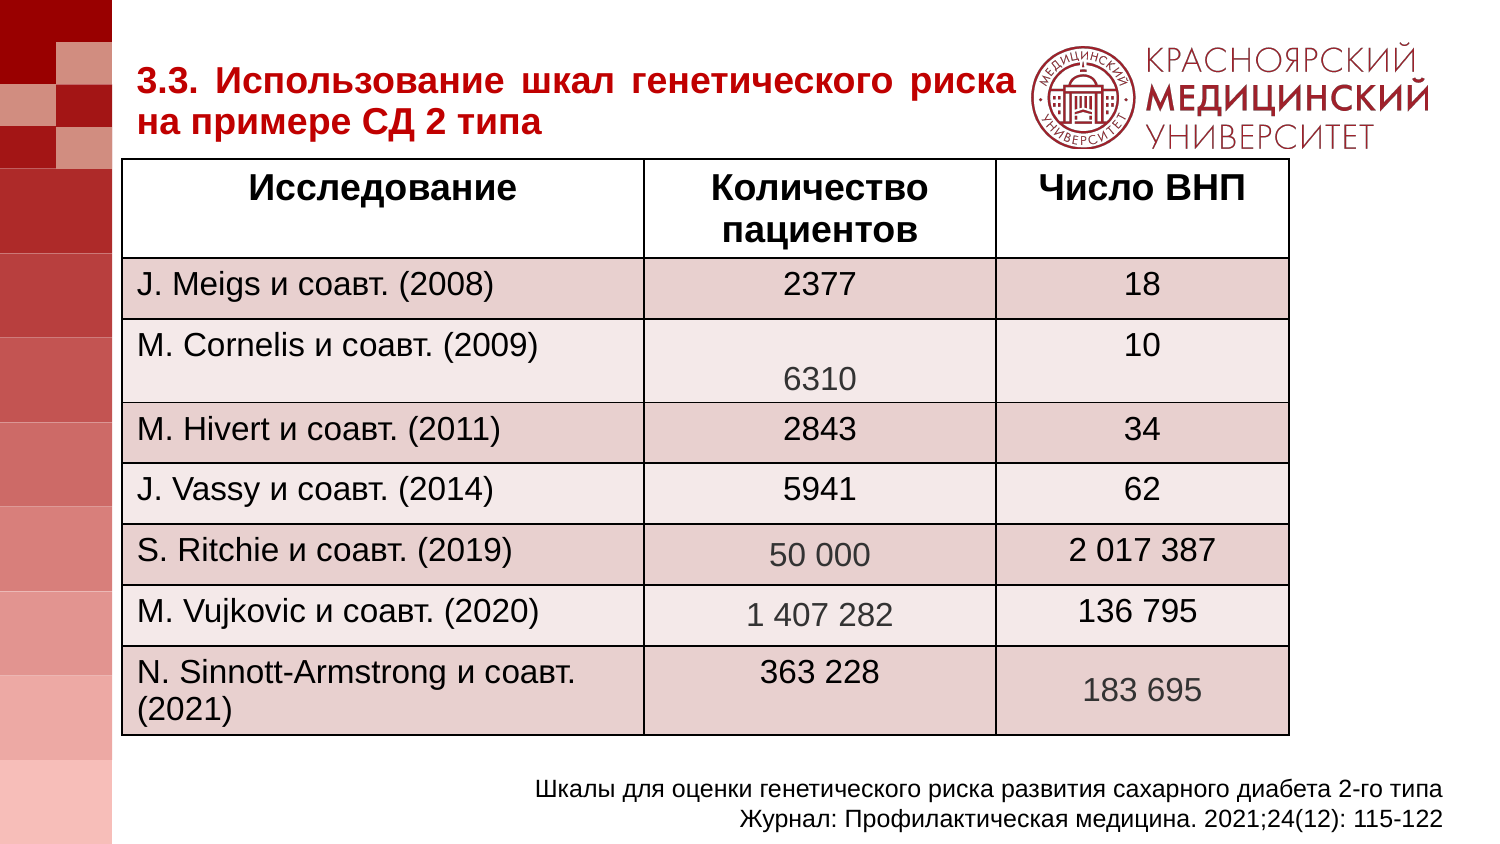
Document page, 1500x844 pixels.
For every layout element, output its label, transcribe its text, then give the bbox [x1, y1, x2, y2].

text_box 3.3. Использование шкал генетического риска на примере СД 2 типа [918, 46, 1026, 146]
table_cell M. Cornelis и соавт. (2009) [123, 320, 643, 402]
table_cell 50 000 [645, 525, 995, 584]
text_box Шкалы для оценки генетического риска развития сахарного диабета 2-го типа Журнал: Профилактическая медицина. 2021;24(12): 115‑122 [446, 757, 1460, 844]
table_header Исследование [123, 160, 643, 257]
table_cell 2843 [645, 403, 995, 462]
table_cell 2377 [645, 259, 995, 318]
table_cell 10 [997, 320, 1288, 402]
table_cell 363 228 [645, 647, 995, 734]
table_cell 183 695 [997, 647, 1288, 734]
table_cell S. Ritchie и соавт. (2019) [123, 525, 643, 584]
table_cell 34 [997, 403, 1288, 462]
table_cell 6310 [645, 320, 995, 402]
table_cell 2 017 387 [997, 525, 1288, 584]
table_cell 5941 [645, 464, 995, 523]
text_box 3.3. Использование шкал генетического риска на примере СД 2 типа [121, 46, 602, 146]
table_cell M. Vujkovic и соавт. (2020) [123, 586, 643, 645]
table_cell M. Hivert и соавт. (2011) [123, 403, 643, 462]
table_cell 1 407 282 [645, 586, 995, 645]
table_cell 62 [997, 464, 1288, 523]
table_cell J. Vassy и соавт. (2014) [123, 464, 643, 523]
picture [1030, 42, 1428, 150]
table_cell 136 795 [997, 586, 1288, 645]
table_cell 18 [997, 259, 1288, 318]
table_header Количество пациентов [645, 160, 995, 257]
text_box [602, 42, 918, 158]
table_cell J. Meigs и соавт. (2008) [123, 259, 643, 318]
table_cell N. Sinnott-Armstrong и соавт. (2021) [123, 647, 643, 734]
table_header Число ВНП [997, 160, 1288, 257]
